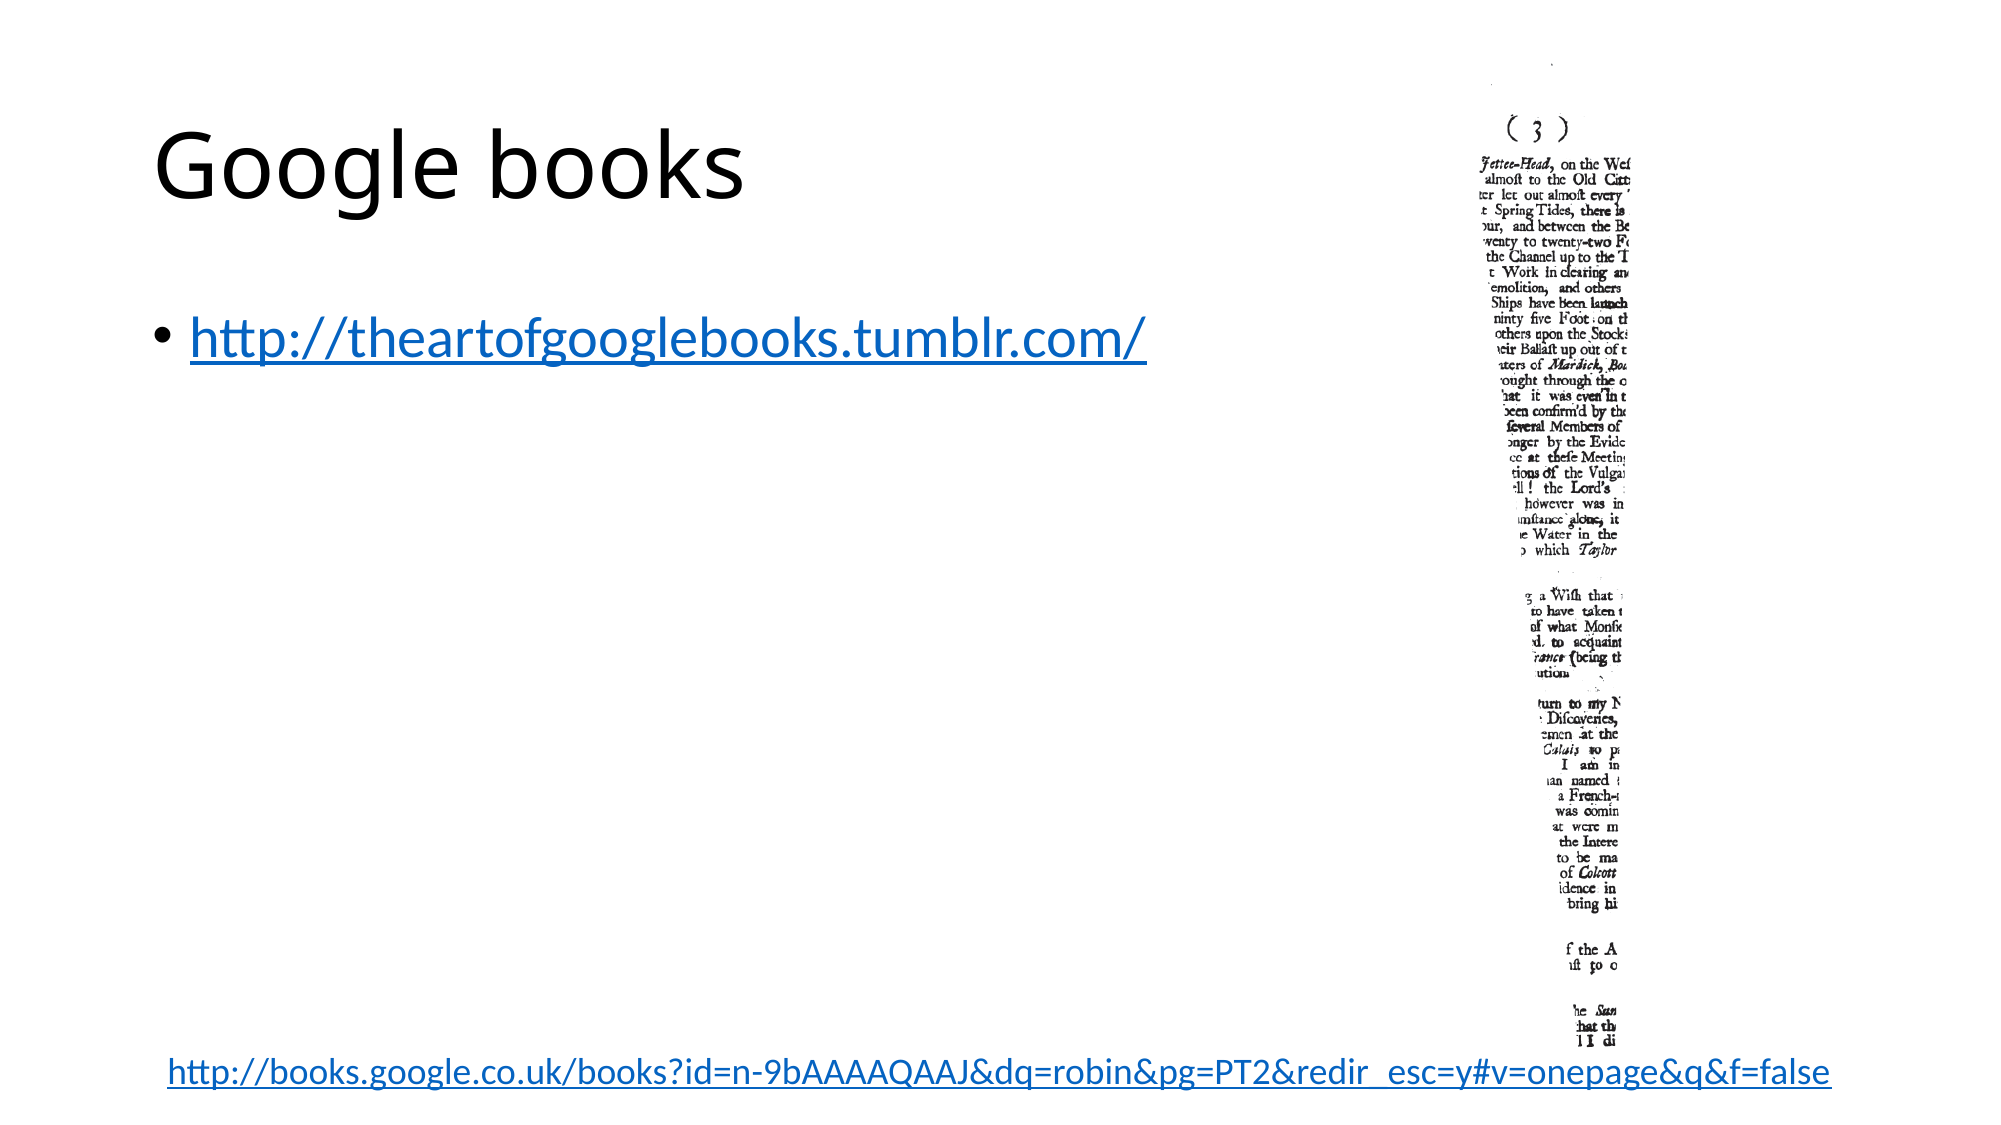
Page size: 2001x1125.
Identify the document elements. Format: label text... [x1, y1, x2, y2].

picture [1271, 59, 1887, 1092]
text_box http://books.google.co.uk/books?id=n-9bAAAAQAAJ&dq=robin&pg=PT2&redir_esc=y#v=onepage&q&f=false [152, 1039, 1848, 1100]
list http://theartofgooglebooks.tumblr.com/ [137, 299, 1271, 1014]
title Google books [137, 59, 1271, 278]
